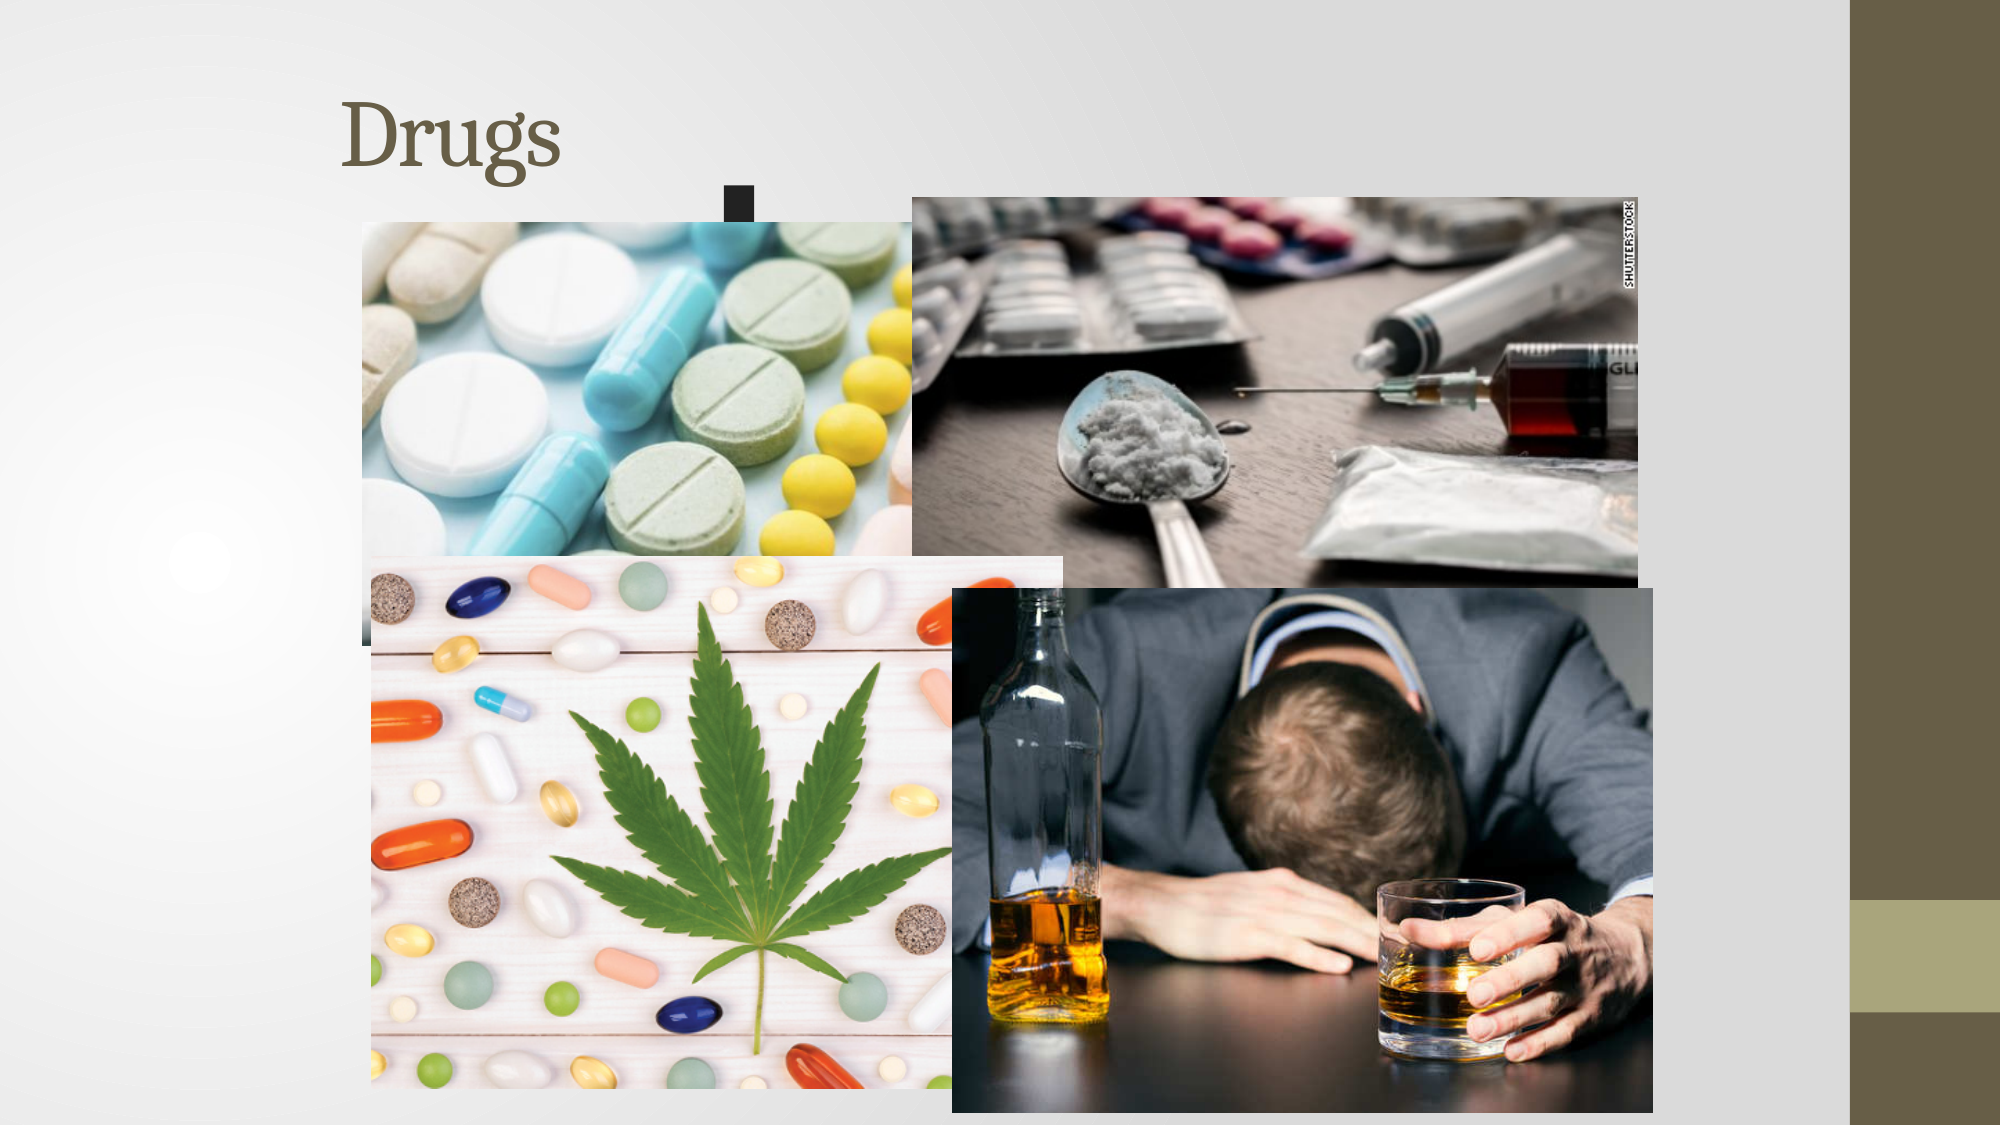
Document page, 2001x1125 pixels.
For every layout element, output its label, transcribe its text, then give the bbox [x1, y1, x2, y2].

title Drugs [324, 34, 1600, 223]
picture [361, 197, 1653, 1113]
text_box [723, 185, 755, 214]
